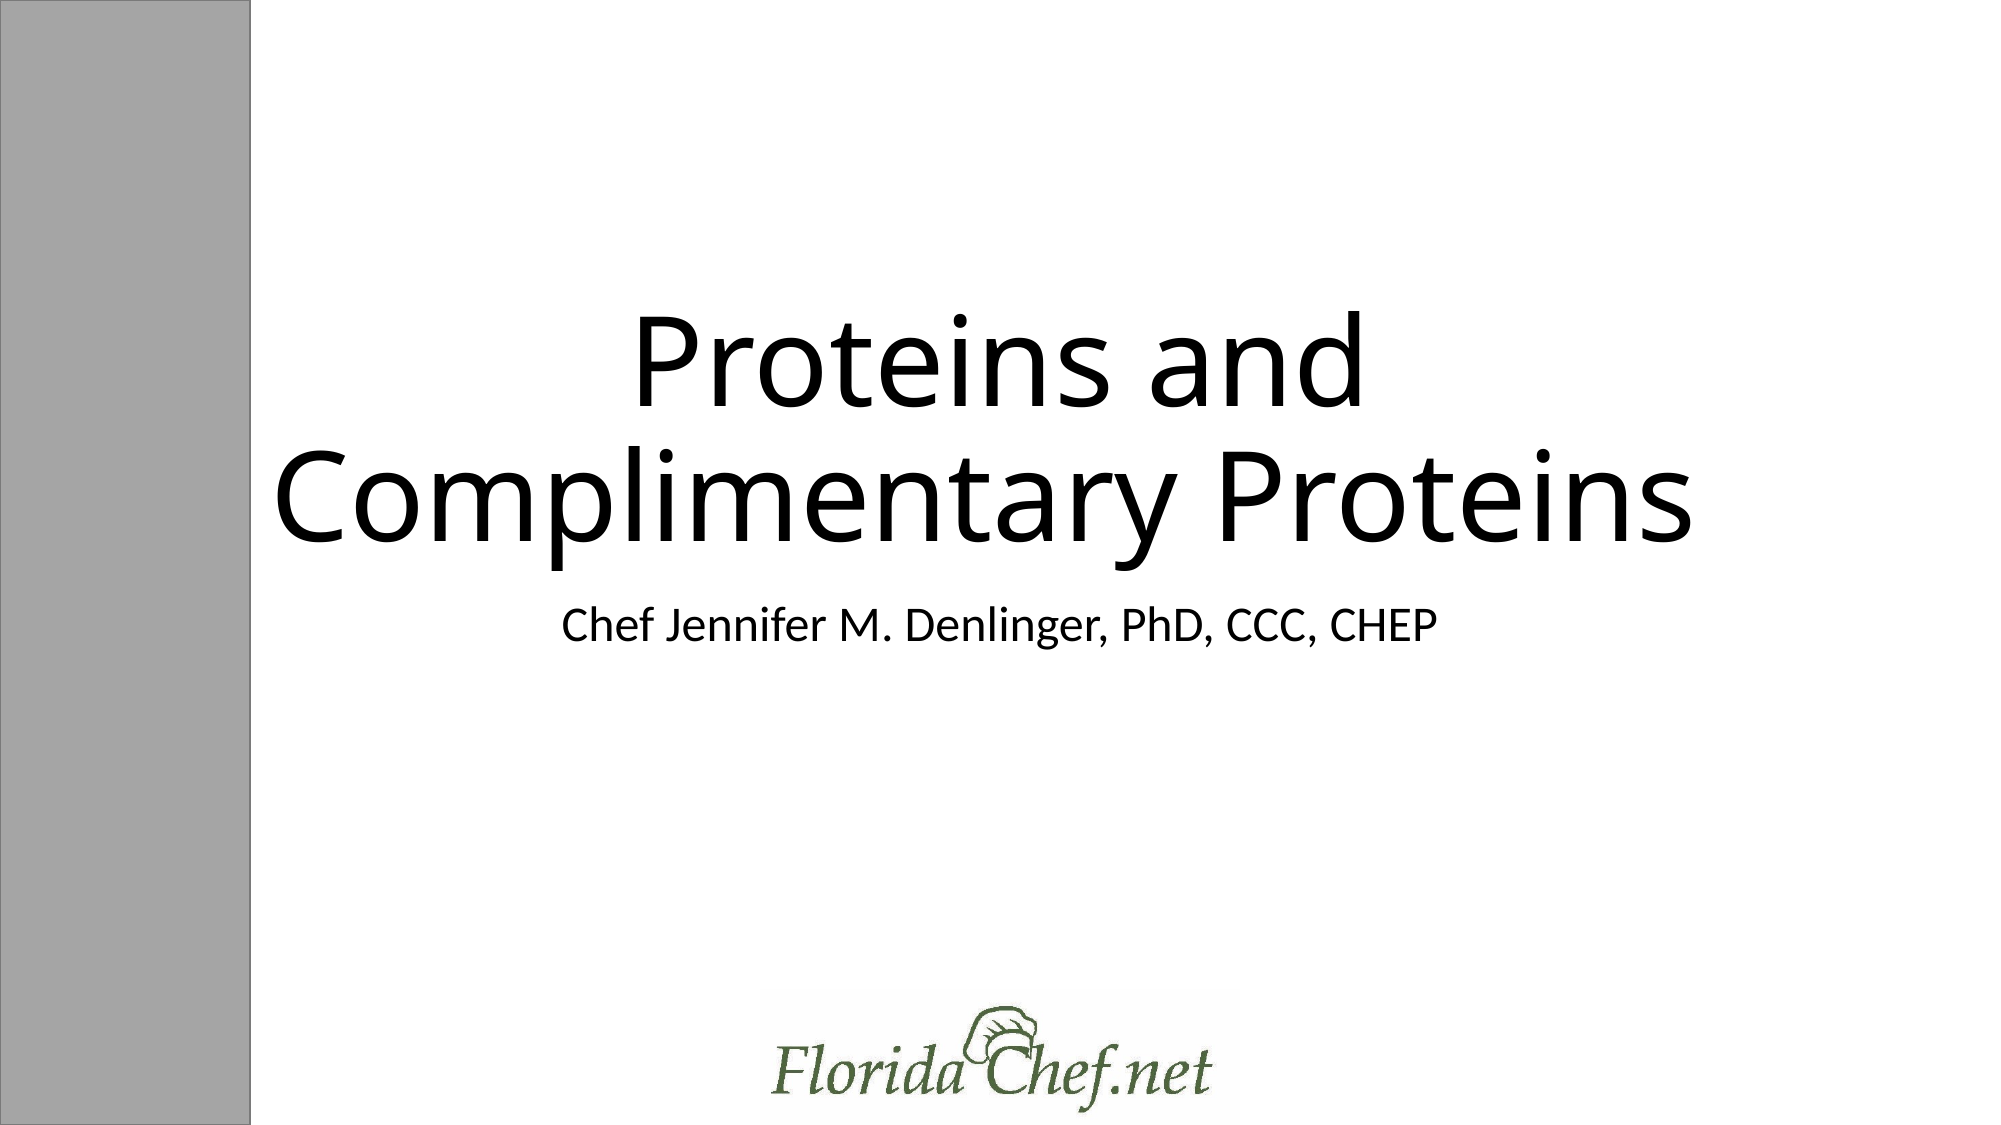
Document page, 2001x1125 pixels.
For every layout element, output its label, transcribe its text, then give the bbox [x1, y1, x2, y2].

picture [760, 989, 1240, 1125]
title Proteins and Complimentary Proteins [251, 184, 1750, 576]
subtitle Chef Jennifer M. Denlinger, PhD, CCC, CHEP [251, 590, 1750, 662]
text_box [0, 0, 251, 1125]
